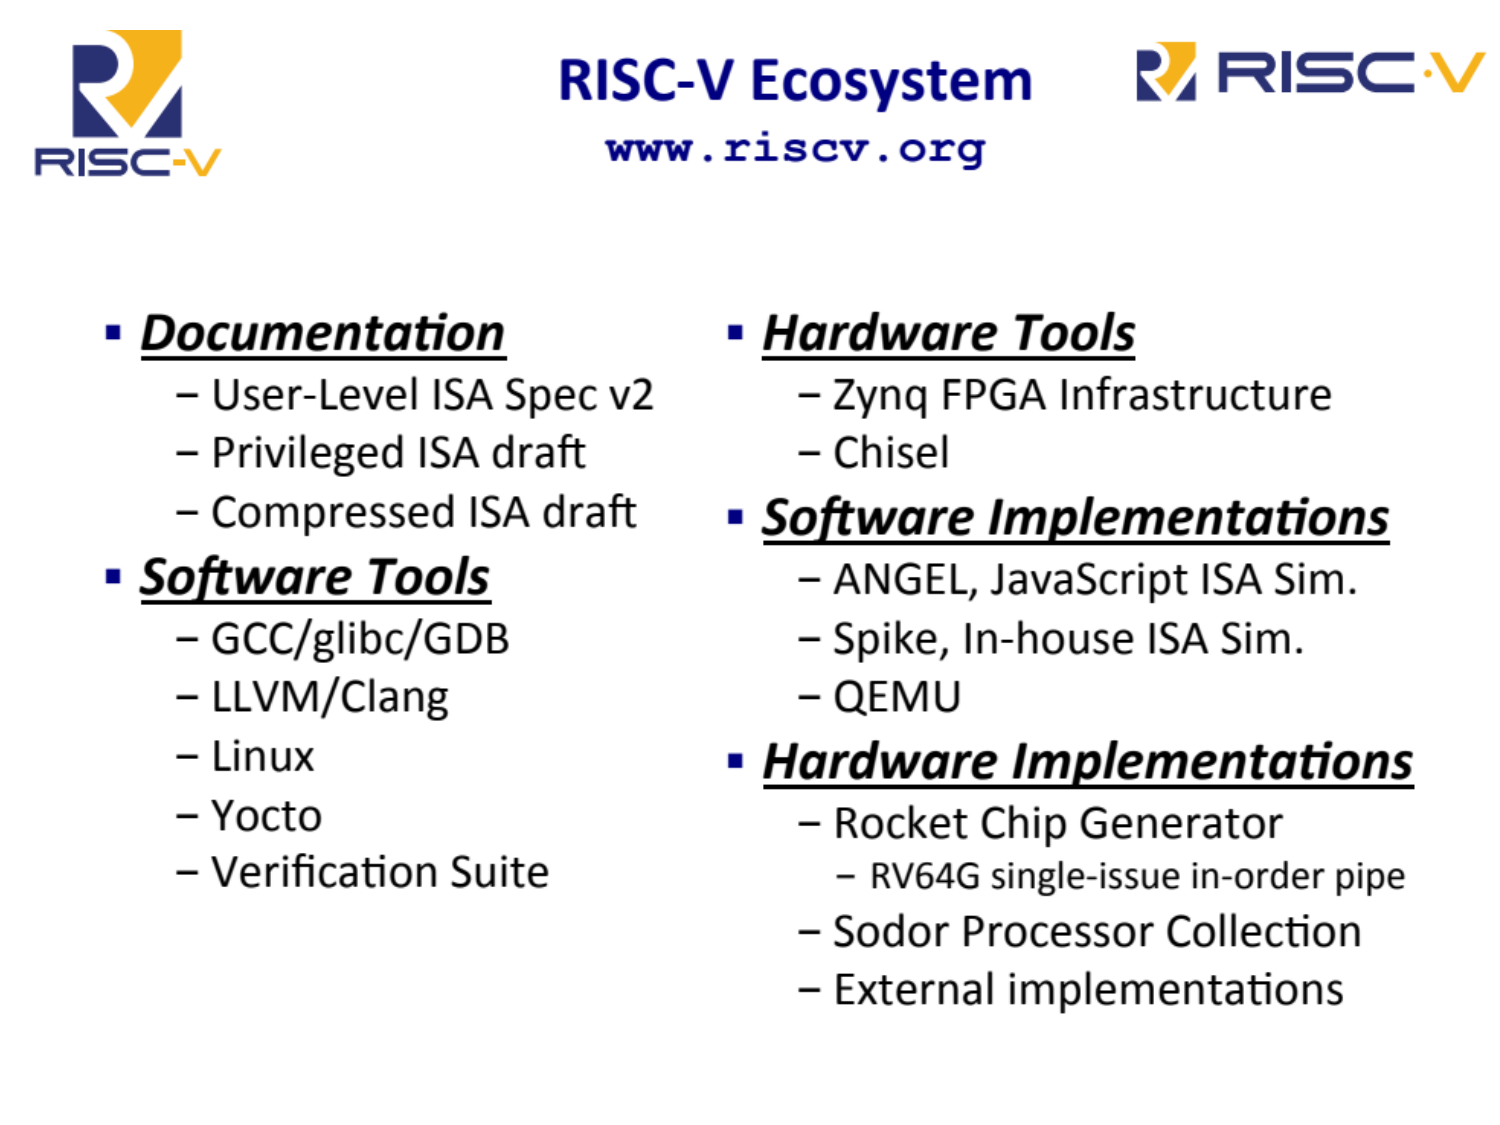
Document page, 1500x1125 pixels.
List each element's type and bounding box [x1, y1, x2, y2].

list [0, 29, 1500, 1125]
